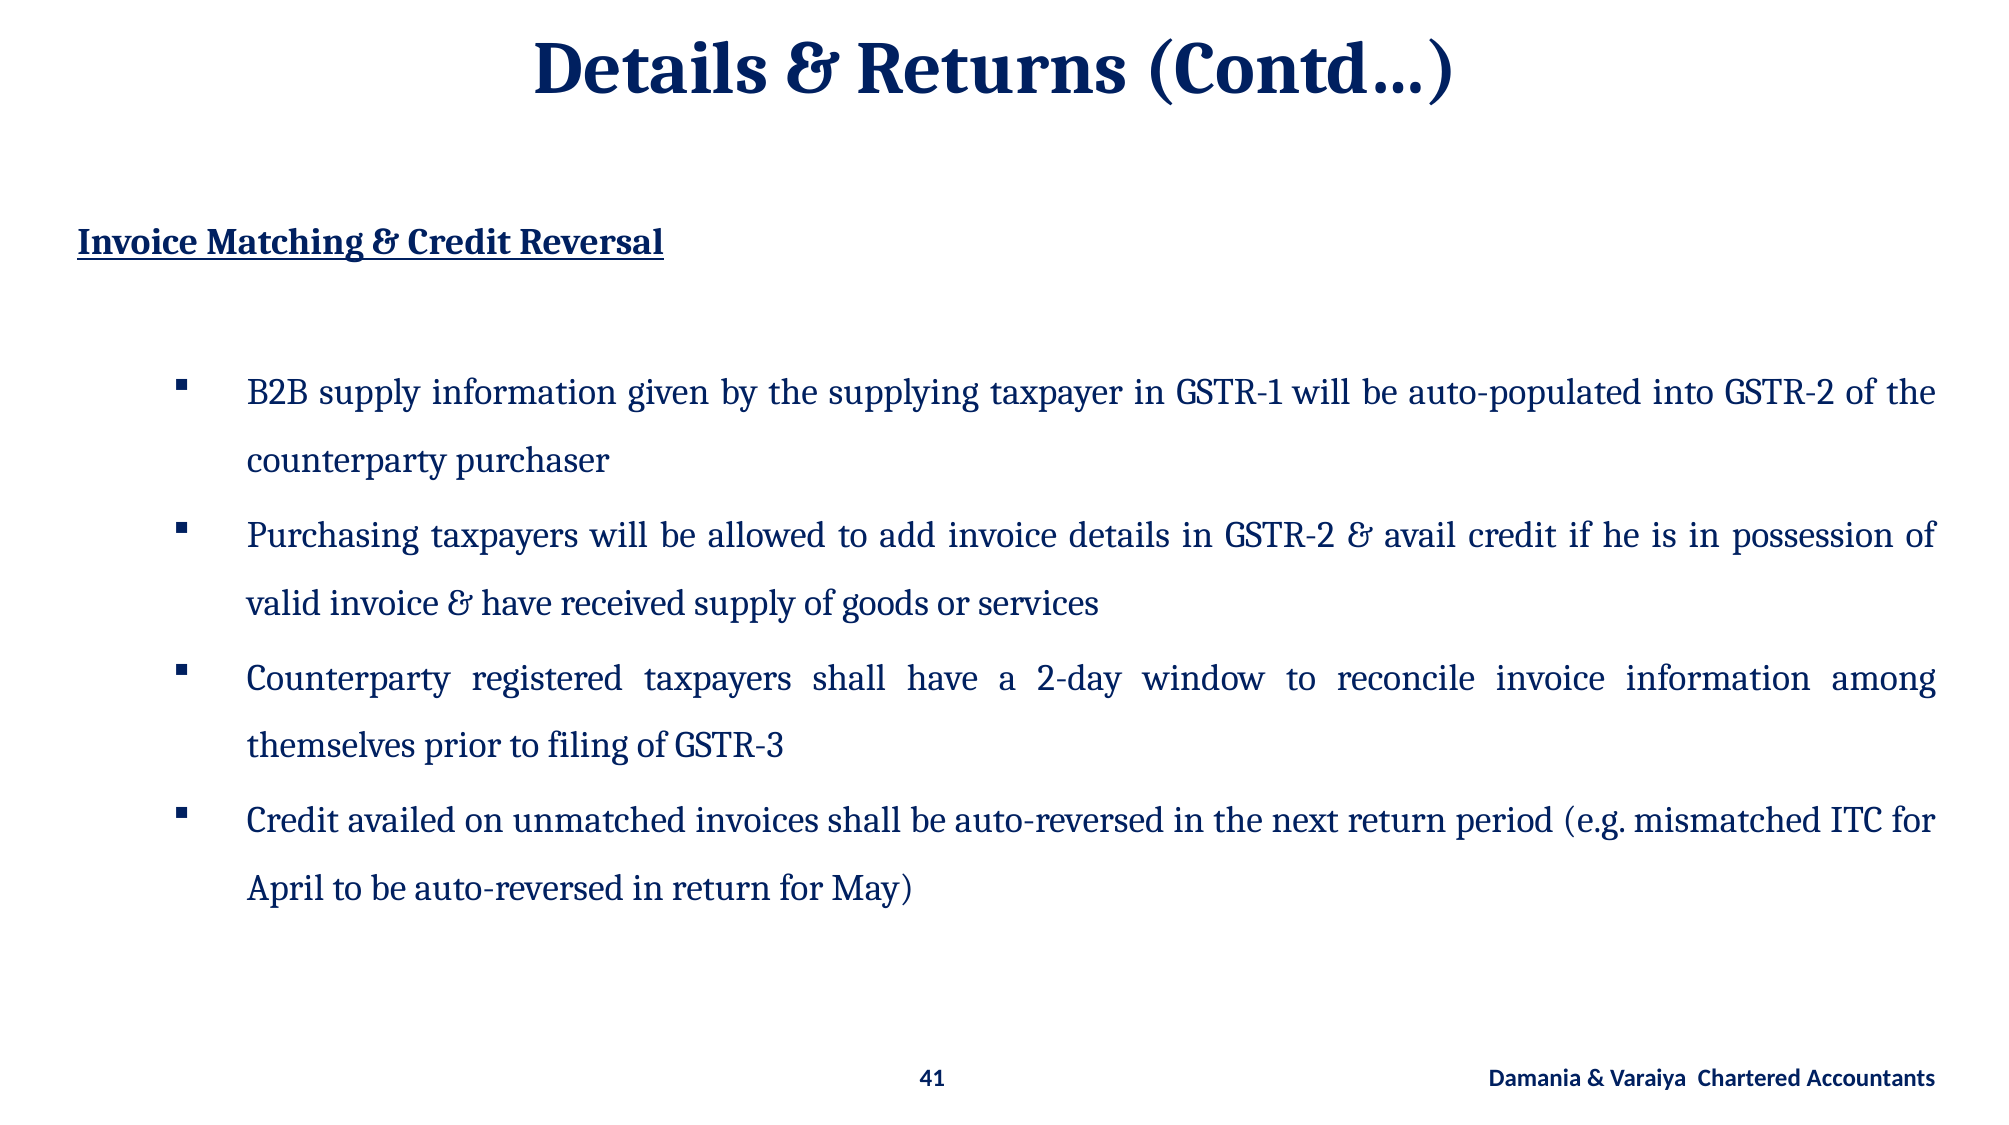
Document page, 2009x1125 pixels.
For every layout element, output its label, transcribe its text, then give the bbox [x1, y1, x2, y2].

list Invoice Matching & Credit Reversal B2B supply information given by the supplying taxpayer in GSTR-1 will be auto-populated into GSTR-2 of the counterparty purchaser Purchasing taxpayers will be allowed to add invoice details in GSTR-2 & avail credit if he is in possession of valid invoice & have received supply of goods or services Counterparty registered taxpayers shall have a 2-day window to reconcile invoice information among themselves prior to filing of GSTR-3 Credit availed on unmatched invoices shall be auto-reversed in the next return period (e.g. mismatched ITC for April to be auto-reversed in return for May) [54, 187, 1954, 961]
text_box Details & Returns (Contd…) [39, 11, 1953, 116]
text_box 41 Damania & Varaiya Chartered Accountants [652, 1054, 1954, 1125]
